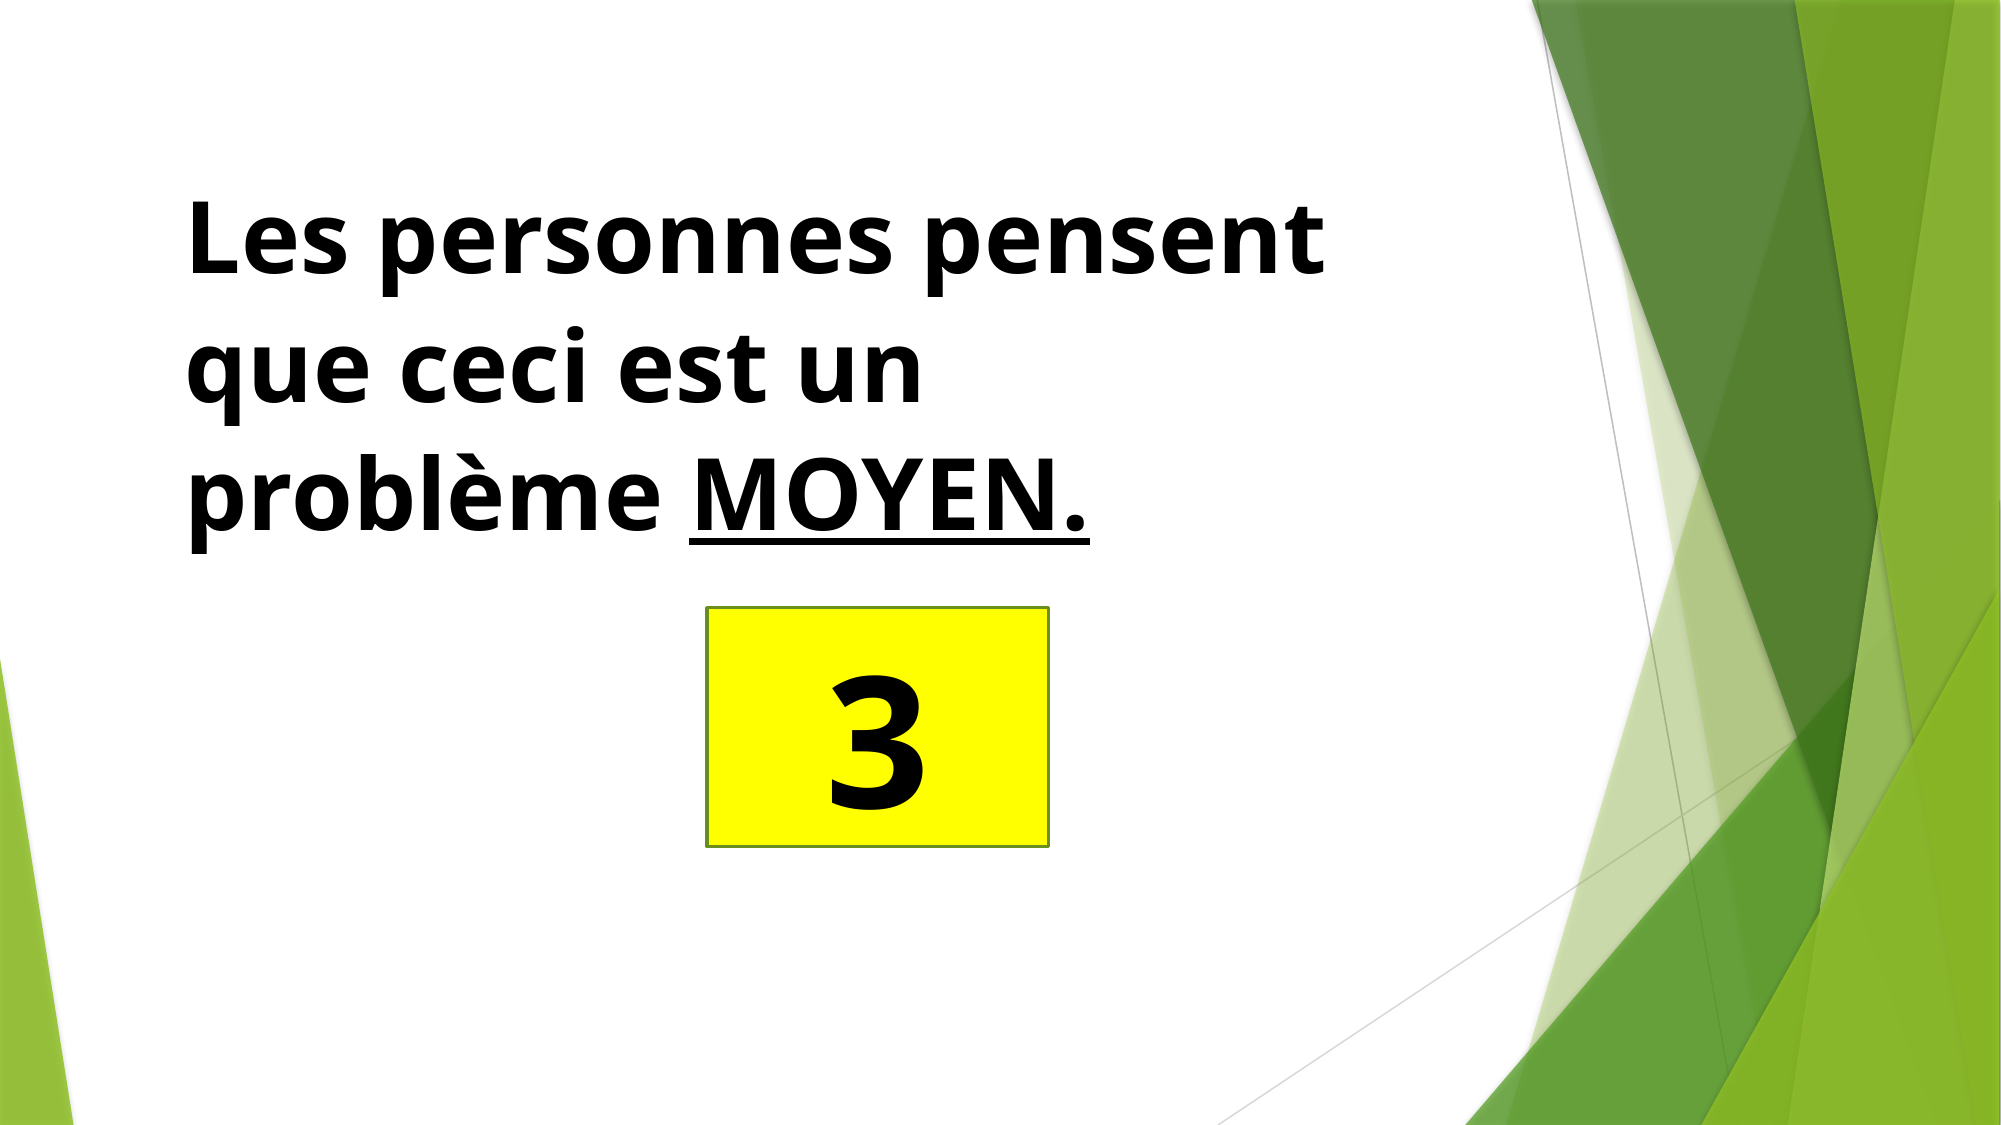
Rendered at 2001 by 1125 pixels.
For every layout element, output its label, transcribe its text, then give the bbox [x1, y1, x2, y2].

text_box 3 [705, 606, 1050, 848]
text_box Les personnes pensent que ceci est un problème MOYEN. [169, 158, 1435, 603]
